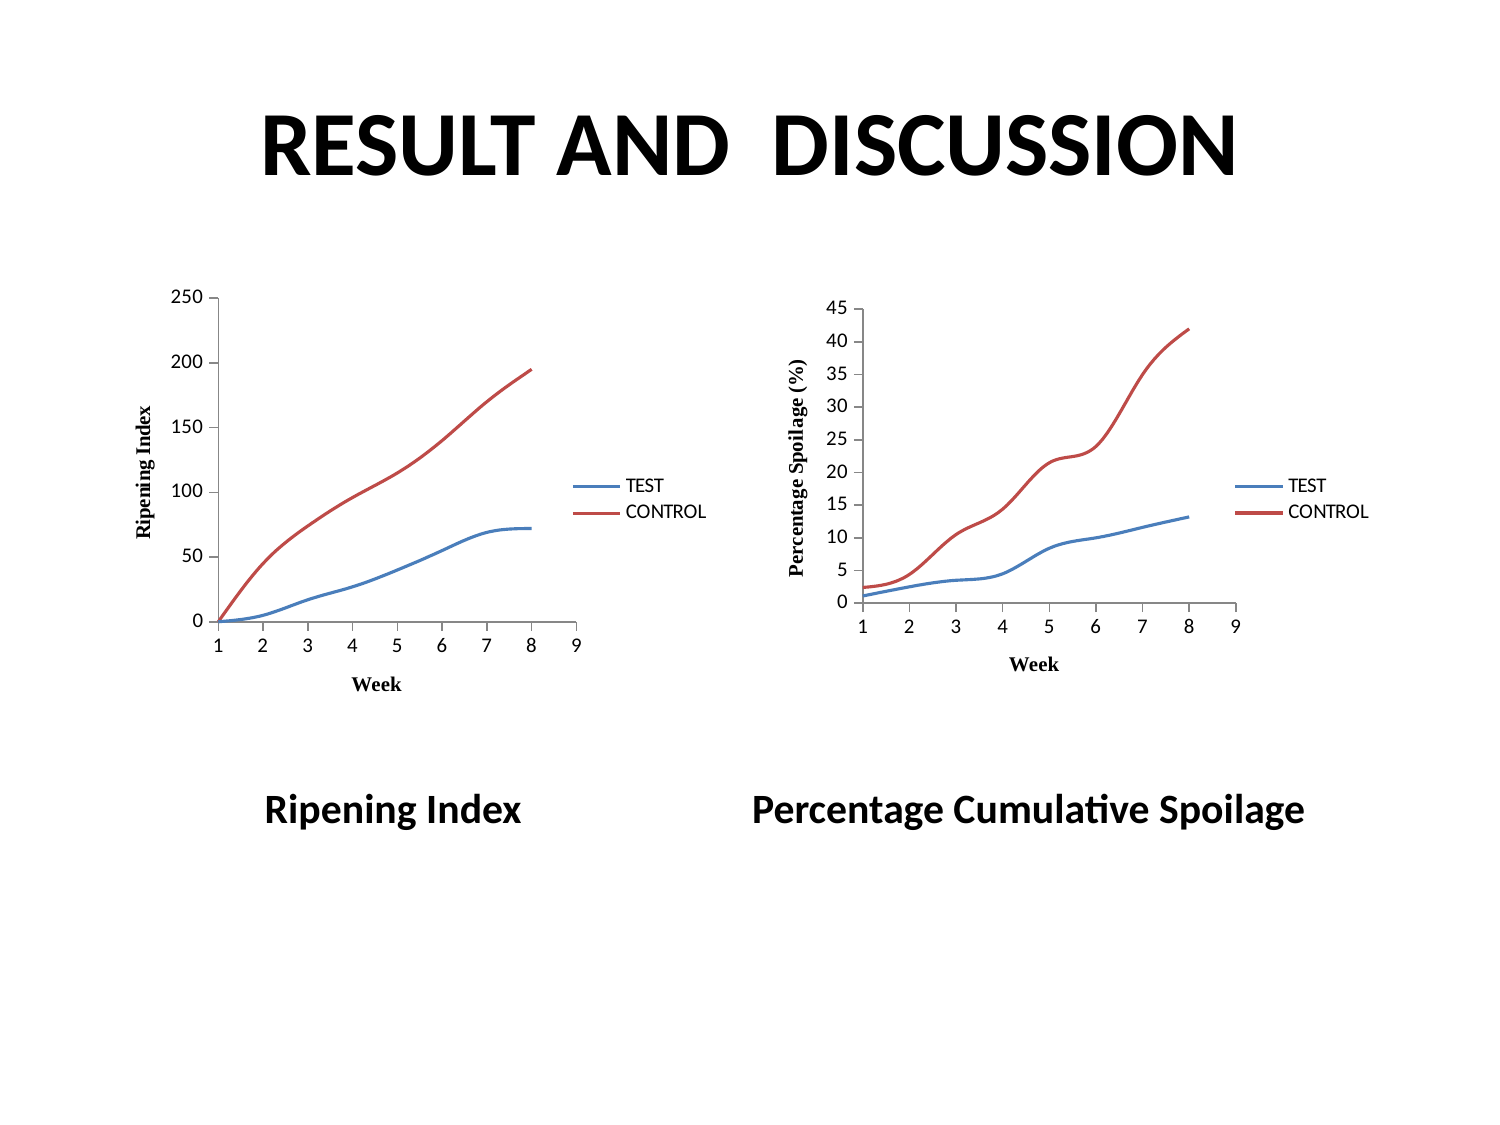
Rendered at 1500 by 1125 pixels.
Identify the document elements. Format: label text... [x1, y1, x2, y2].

chart [774, 287, 1388, 713]
text_box Percentage Cumulative Spoilage [737, 774, 1338, 840]
title RESULT AND DISCUSSION [75, 45, 1425, 233]
chart [124, 274, 726, 726]
text_box Ripening Index [249, 774, 538, 840]
